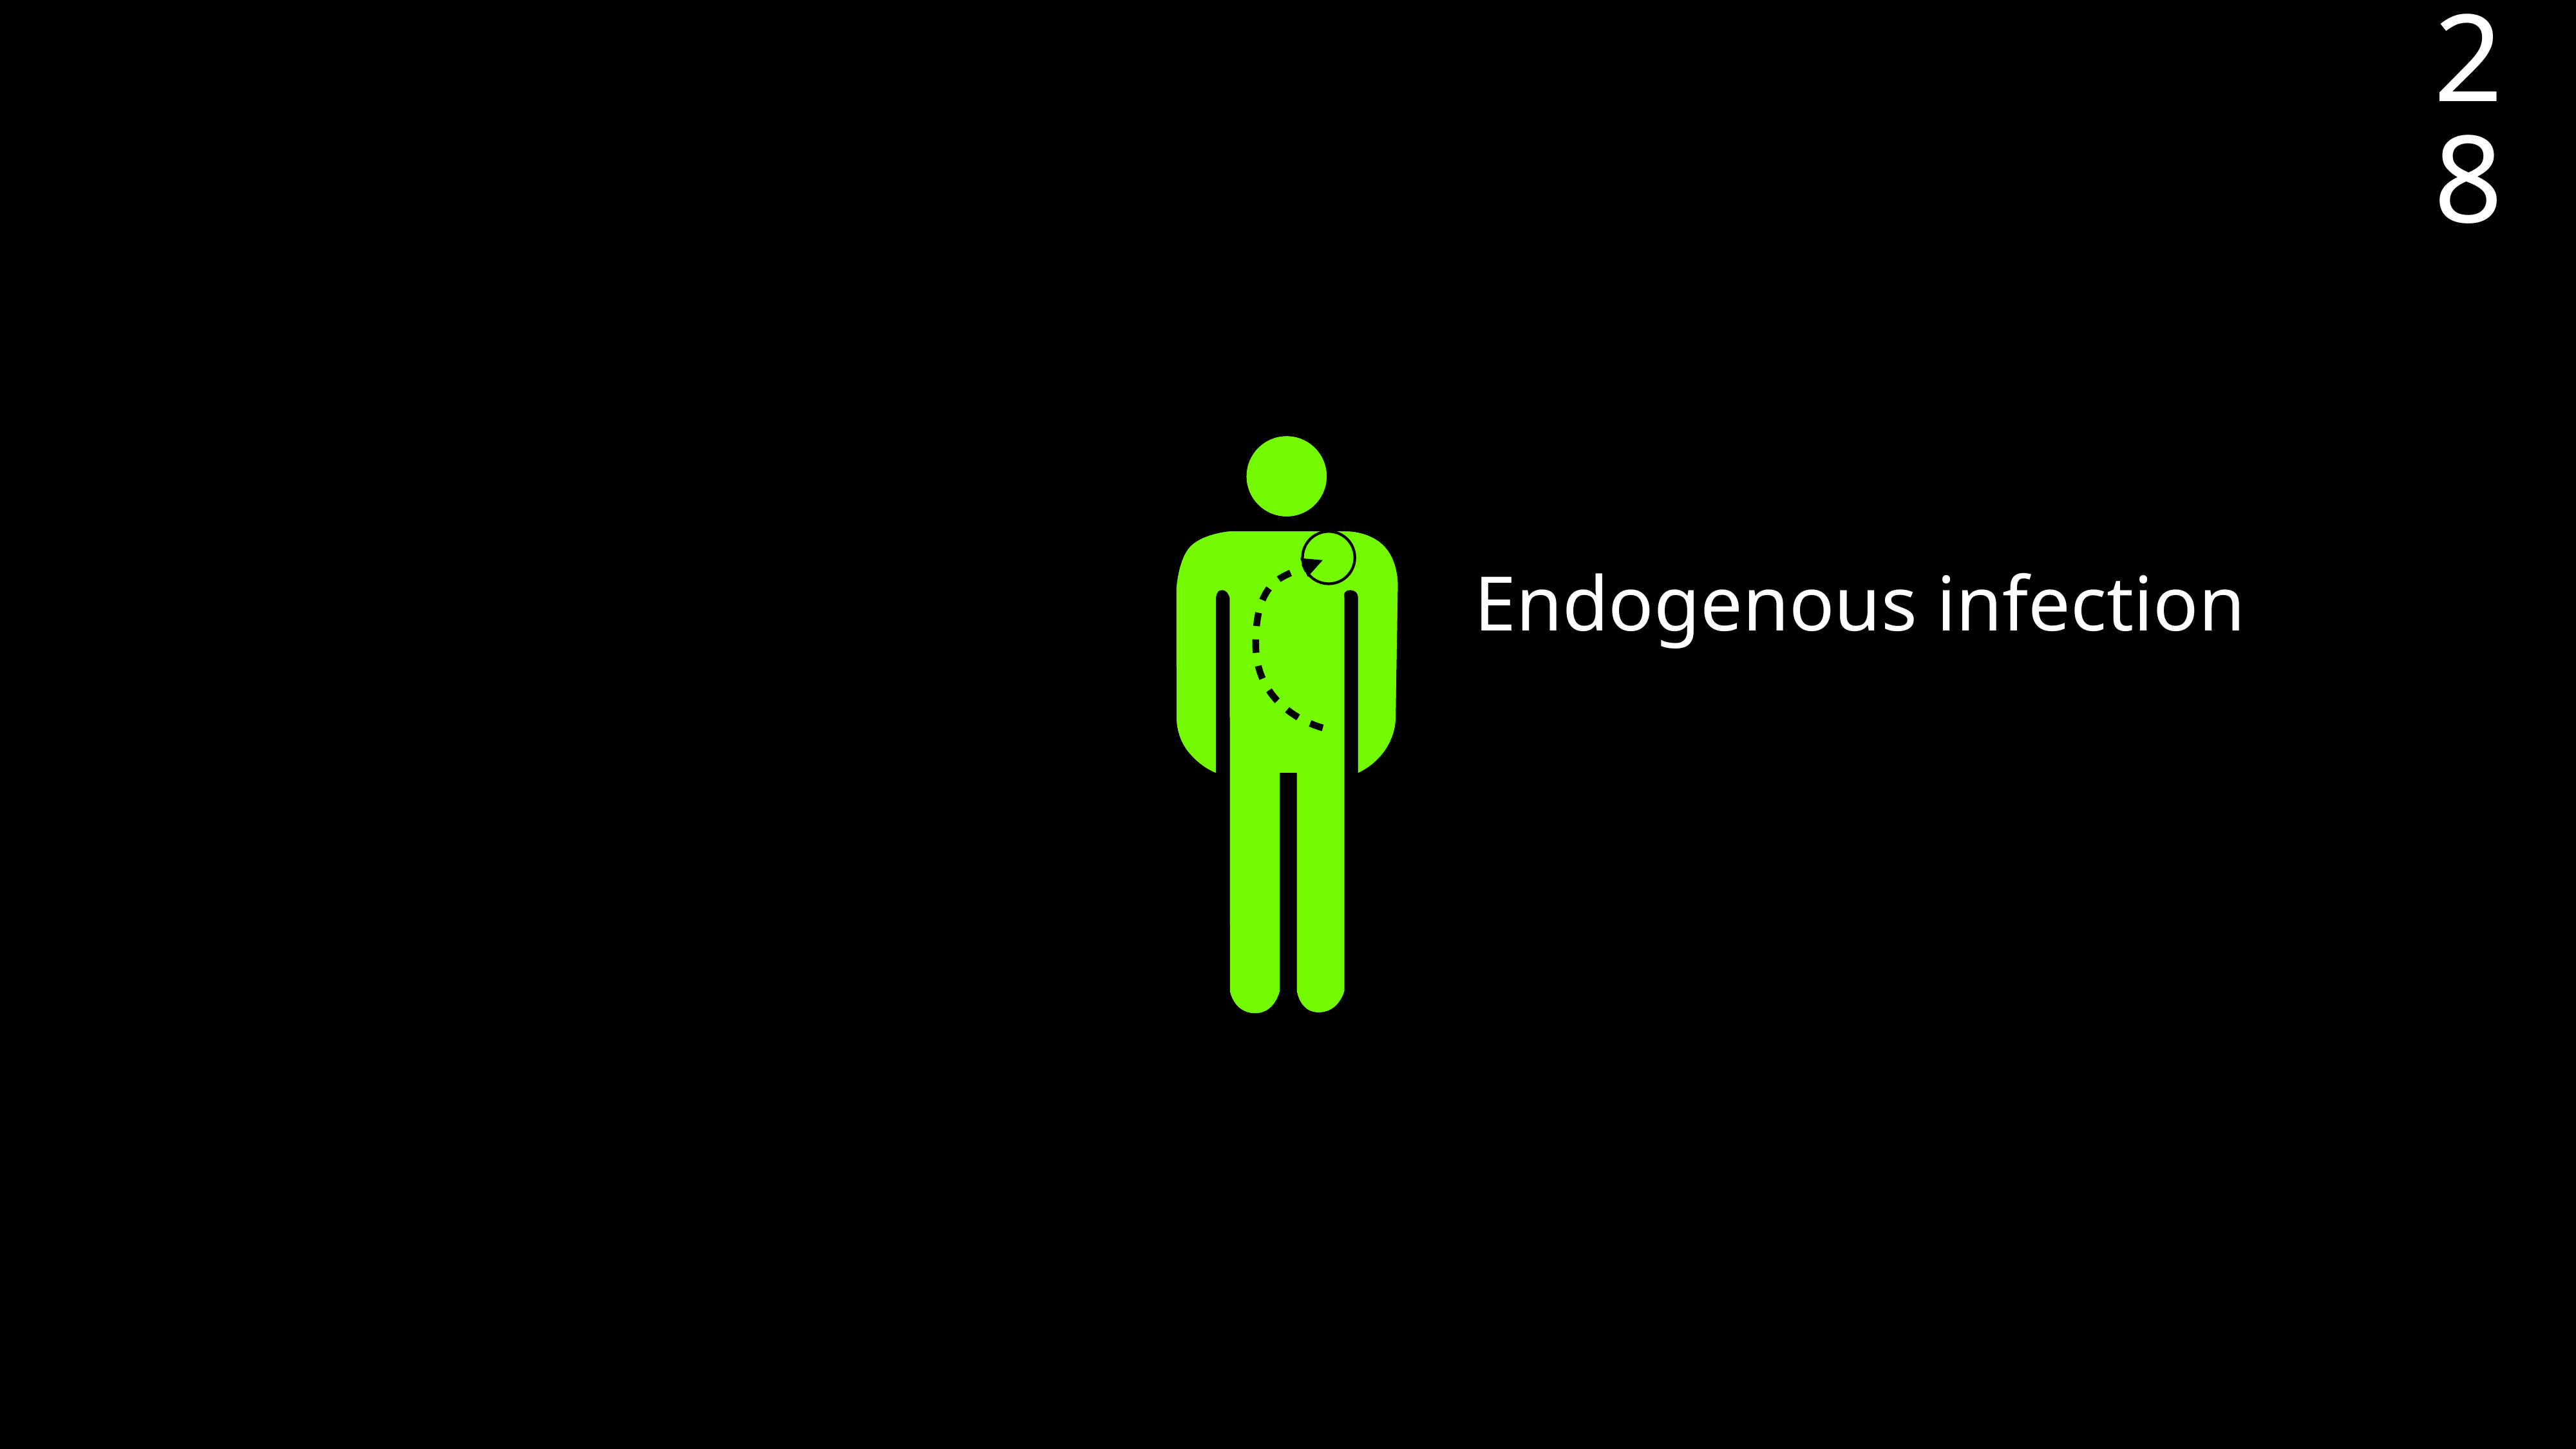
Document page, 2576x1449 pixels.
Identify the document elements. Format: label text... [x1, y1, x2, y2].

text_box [1176, 436, 1398, 1014]
slide_number 28 [2428, 0, 2575, 151]
text_box Endogenous infection [1468, 523, 2251, 652]
